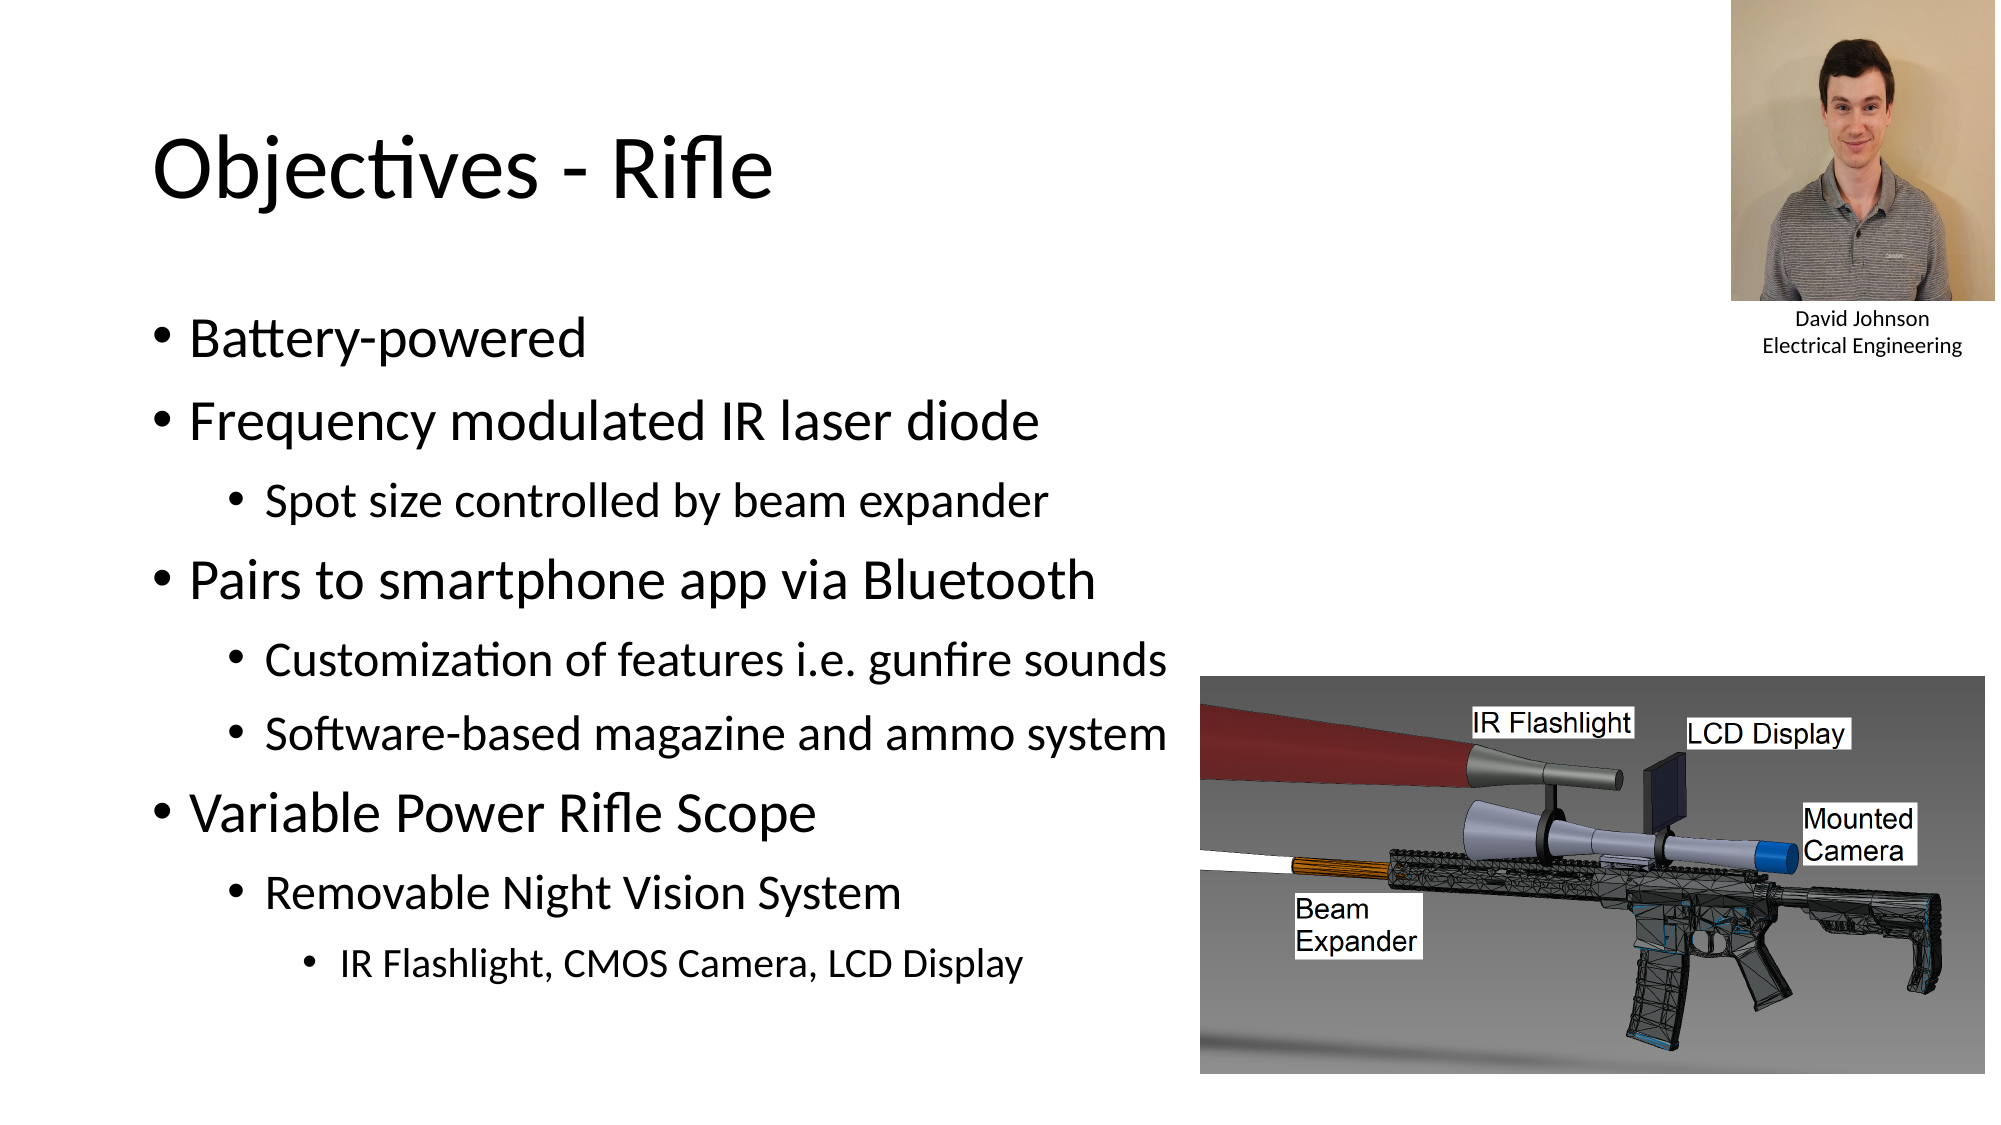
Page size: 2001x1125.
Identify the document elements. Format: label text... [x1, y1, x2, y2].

picture [1730, 0, 1995, 301]
text_box David Johnson Electrical Engineering [1731, 307, 1995, 373]
title Objectives - Rifle [137, 59, 1725, 278]
list Battery-powered Frequency modulated IR laser diode Spot size controlled by beam expander Pairs to smartphone app via Bluetooth Customization of features i.e. gunfire sounds Software-based magazine and ammo system Variable Power Rifle Scope Removable Night Vision System IR Flashlight, CMOS Camera, LCD Display [137, 299, 1863, 1014]
picture [1200, 676, 1985, 1074]
